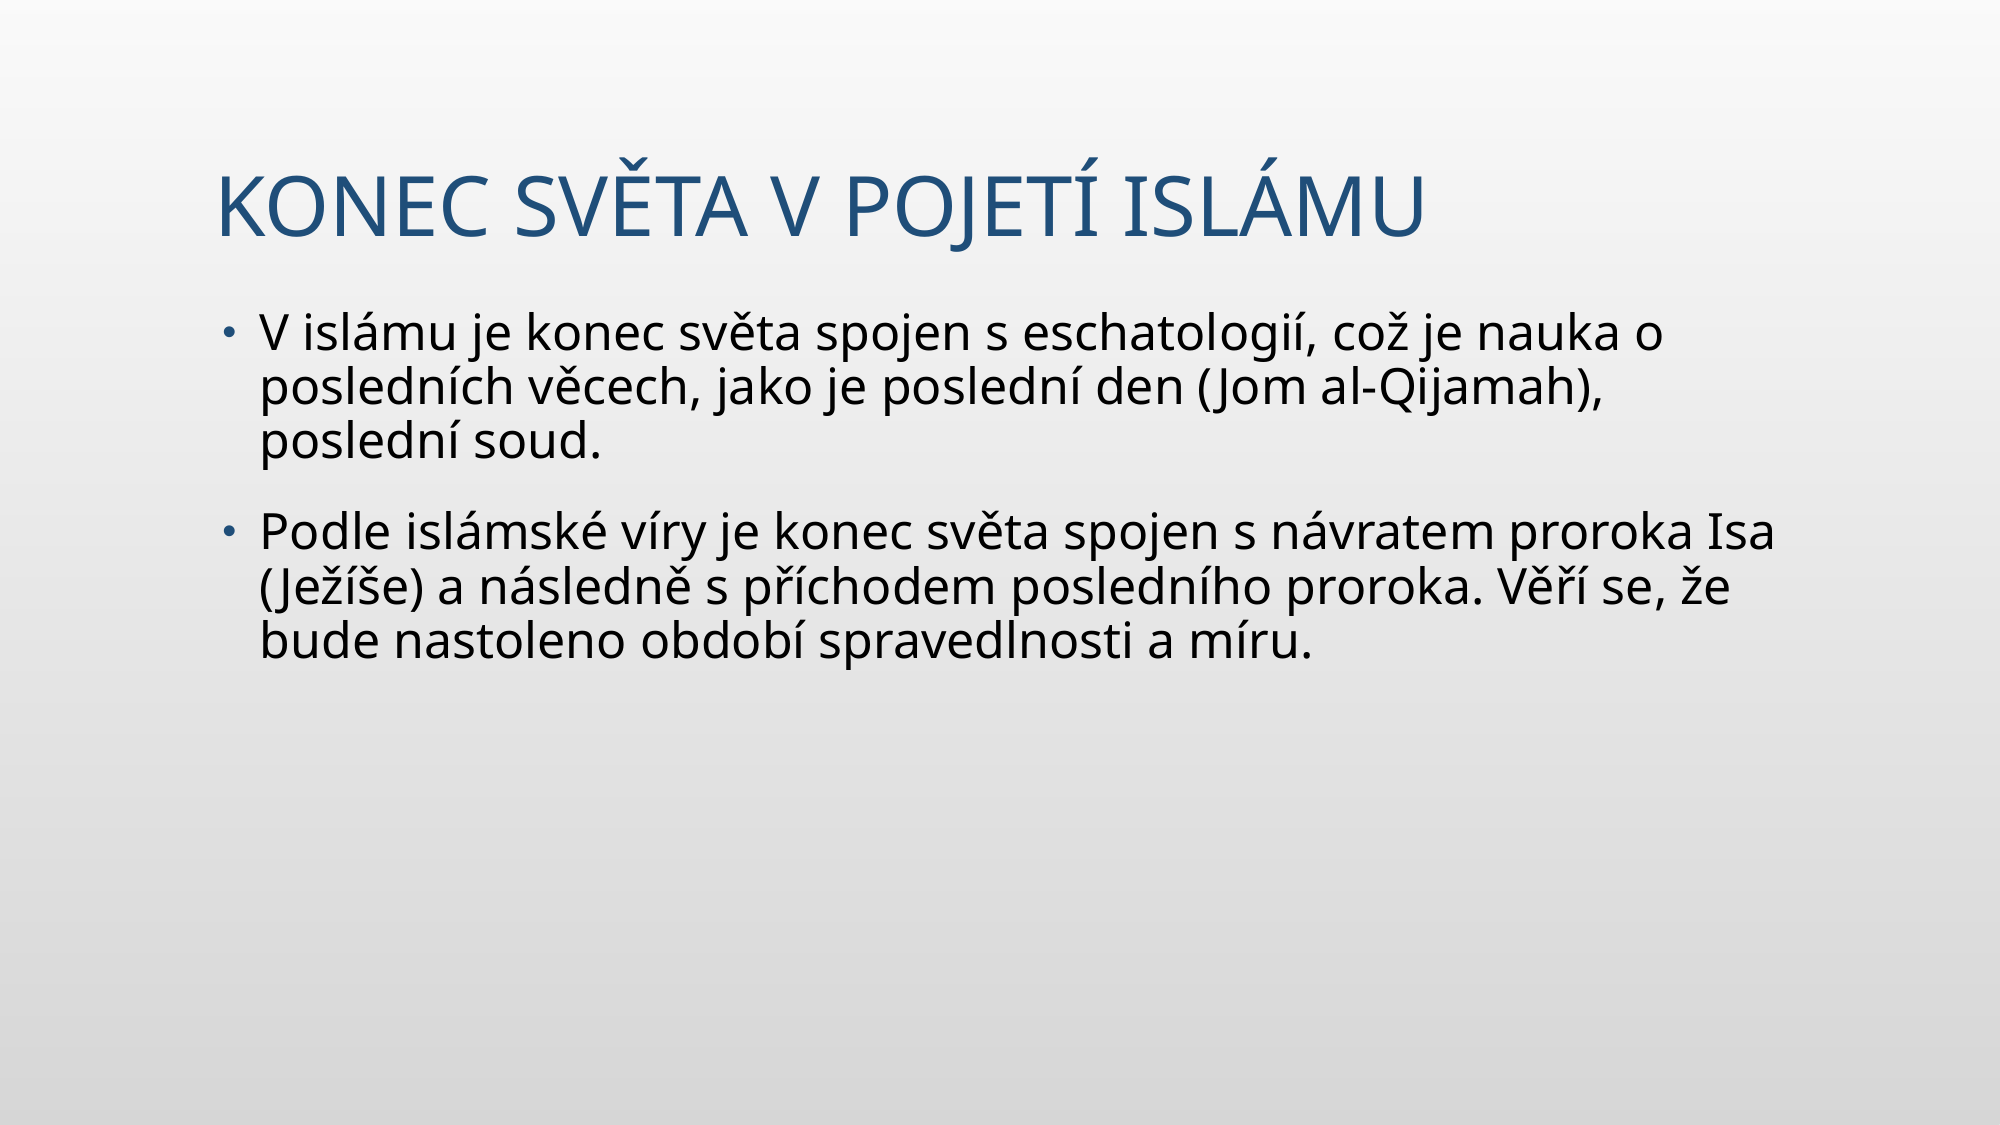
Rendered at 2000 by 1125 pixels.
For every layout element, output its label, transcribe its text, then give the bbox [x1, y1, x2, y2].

title Konec světa v pojetí islámu [199, 45, 1800, 263]
list V islámu je konec světa spojen s eschatologií, což je nauka o posledních věcech, jako je poslední den (Jom al-Qijamah), poslední soud. Podle islámské víry je konec světa spojen s návratem proroka Isa (Ježíše) a následně s příchodem posledního proroka. Věří se, že bude nastoleno období spravedlnosti a míru. [199, 299, 1800, 1013]
